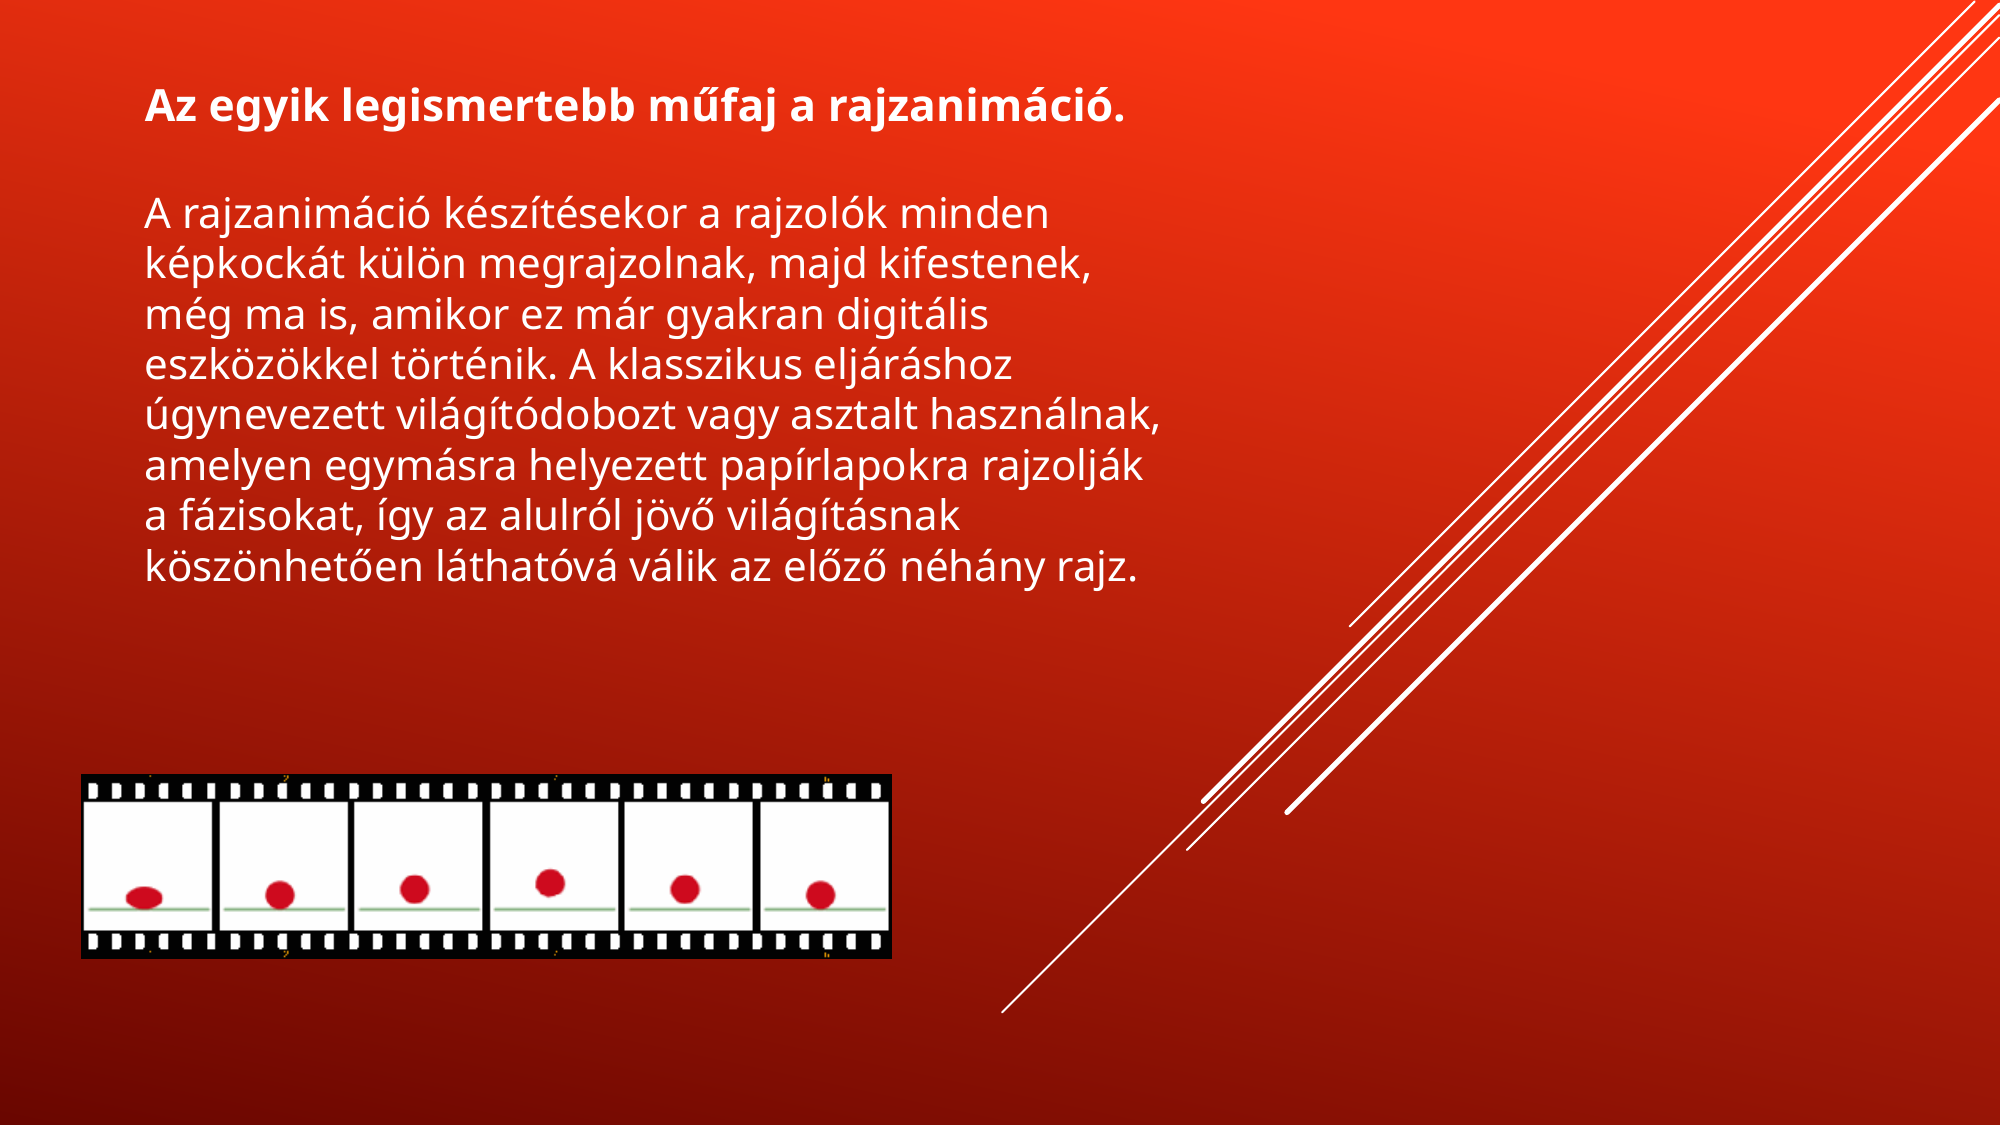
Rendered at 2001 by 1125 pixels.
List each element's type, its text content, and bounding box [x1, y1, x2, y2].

picture [80, 774, 893, 959]
subtitle Az egyik legismertebb műfaj a rajzanimáció. [129, 69, 1180, 150]
text_box A rajzanimáció készítésekor a rajzolók minden képkockát külön megrajzolnak, majd kifestenek, még ma is, amikor ez már gyakran digitális eszközökkel történik. A klasszikus eljáráshoz úgynevezett világítódobozt vagy asztalt használnak, amelyen egymásra helyezett papírlapokra rajzolják a fázisokat, így az alulról jövő világításnak köszönhetően láthatóvá válik az előző néhány rajz. [129, 178, 1180, 639]
